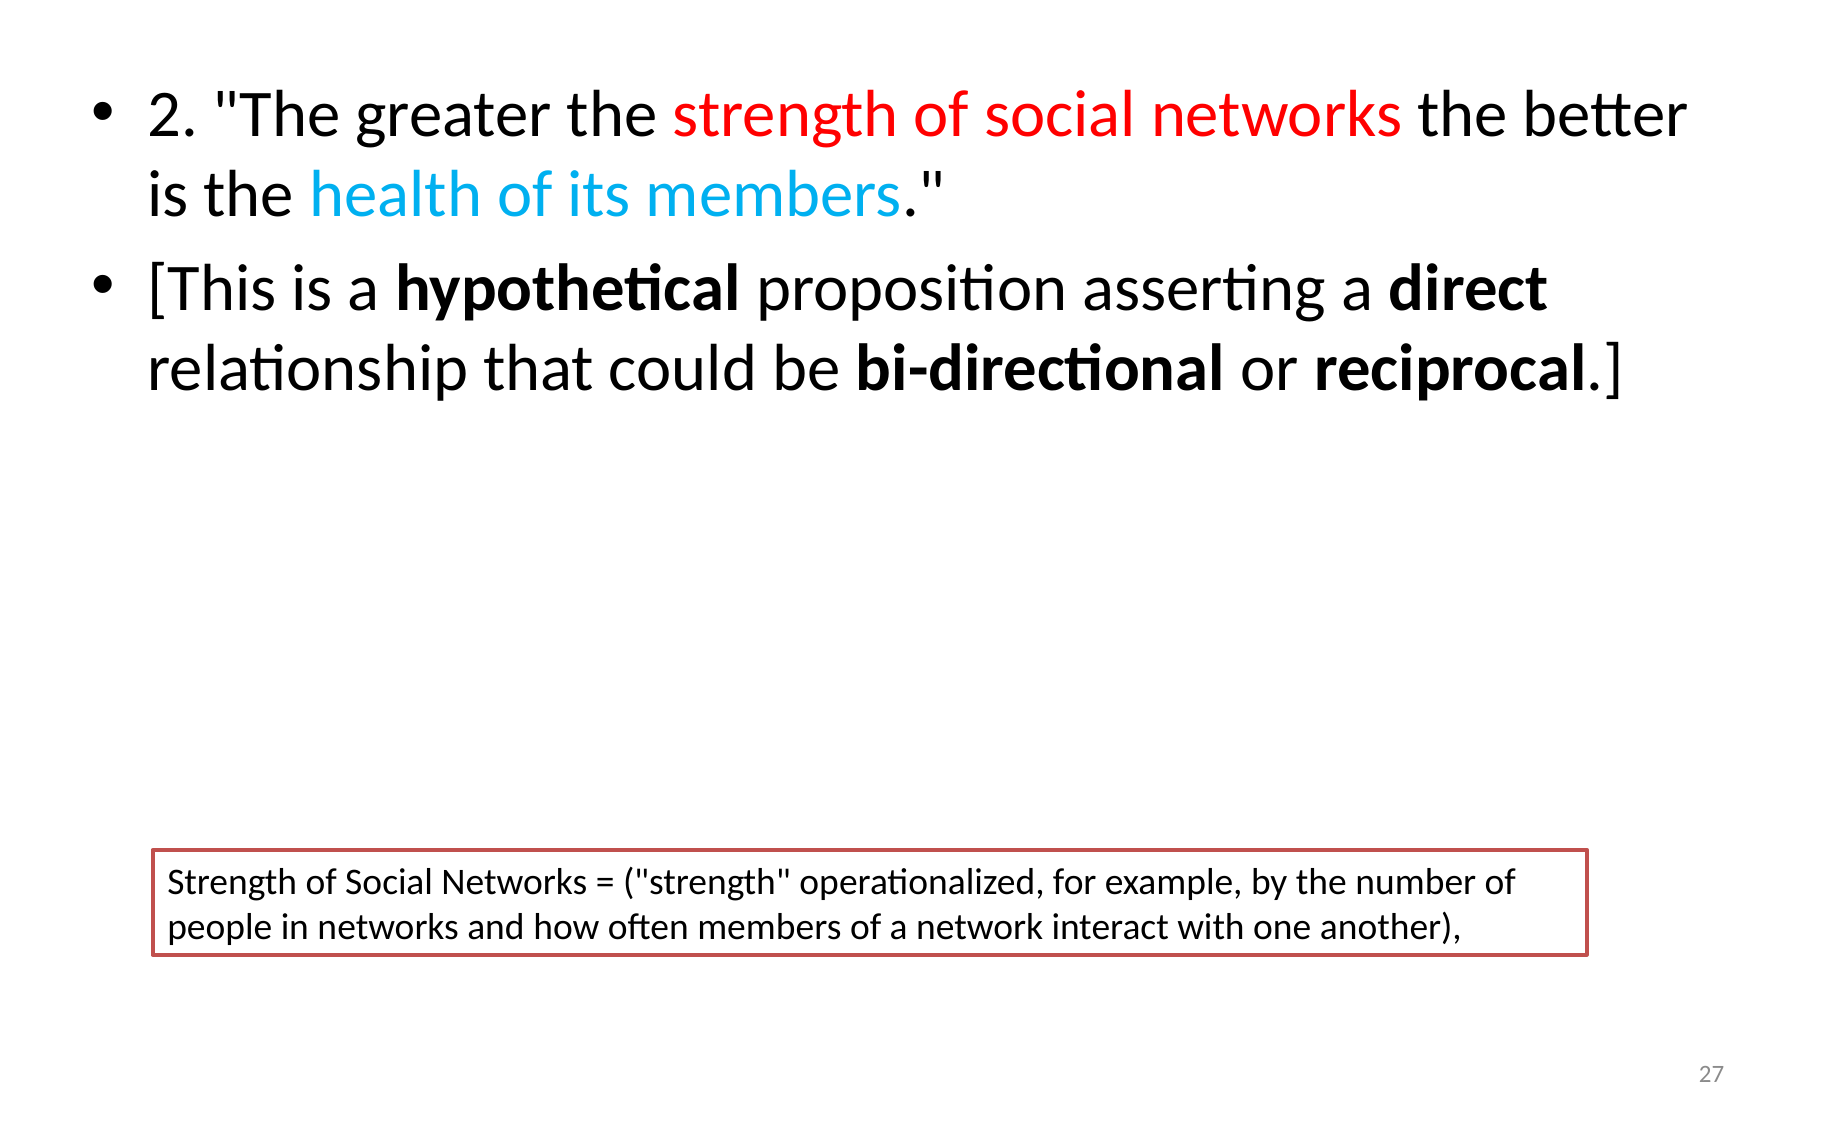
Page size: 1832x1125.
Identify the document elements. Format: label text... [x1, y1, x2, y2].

text_box Strength of Social Networks = ("strength" operationalized, for example, by the number of people in networks and how often members of a network interact with one another), [151, 848, 1589, 957]
list 2. "The greater the strength of social networks the better is the health of its members." [This is a hypothetical proposition asserting a direct relationship that could be bi-directional or reciprocal.] [76, 62, 1725, 805]
slide_number 27 [1312, 1042, 1740, 1103]
